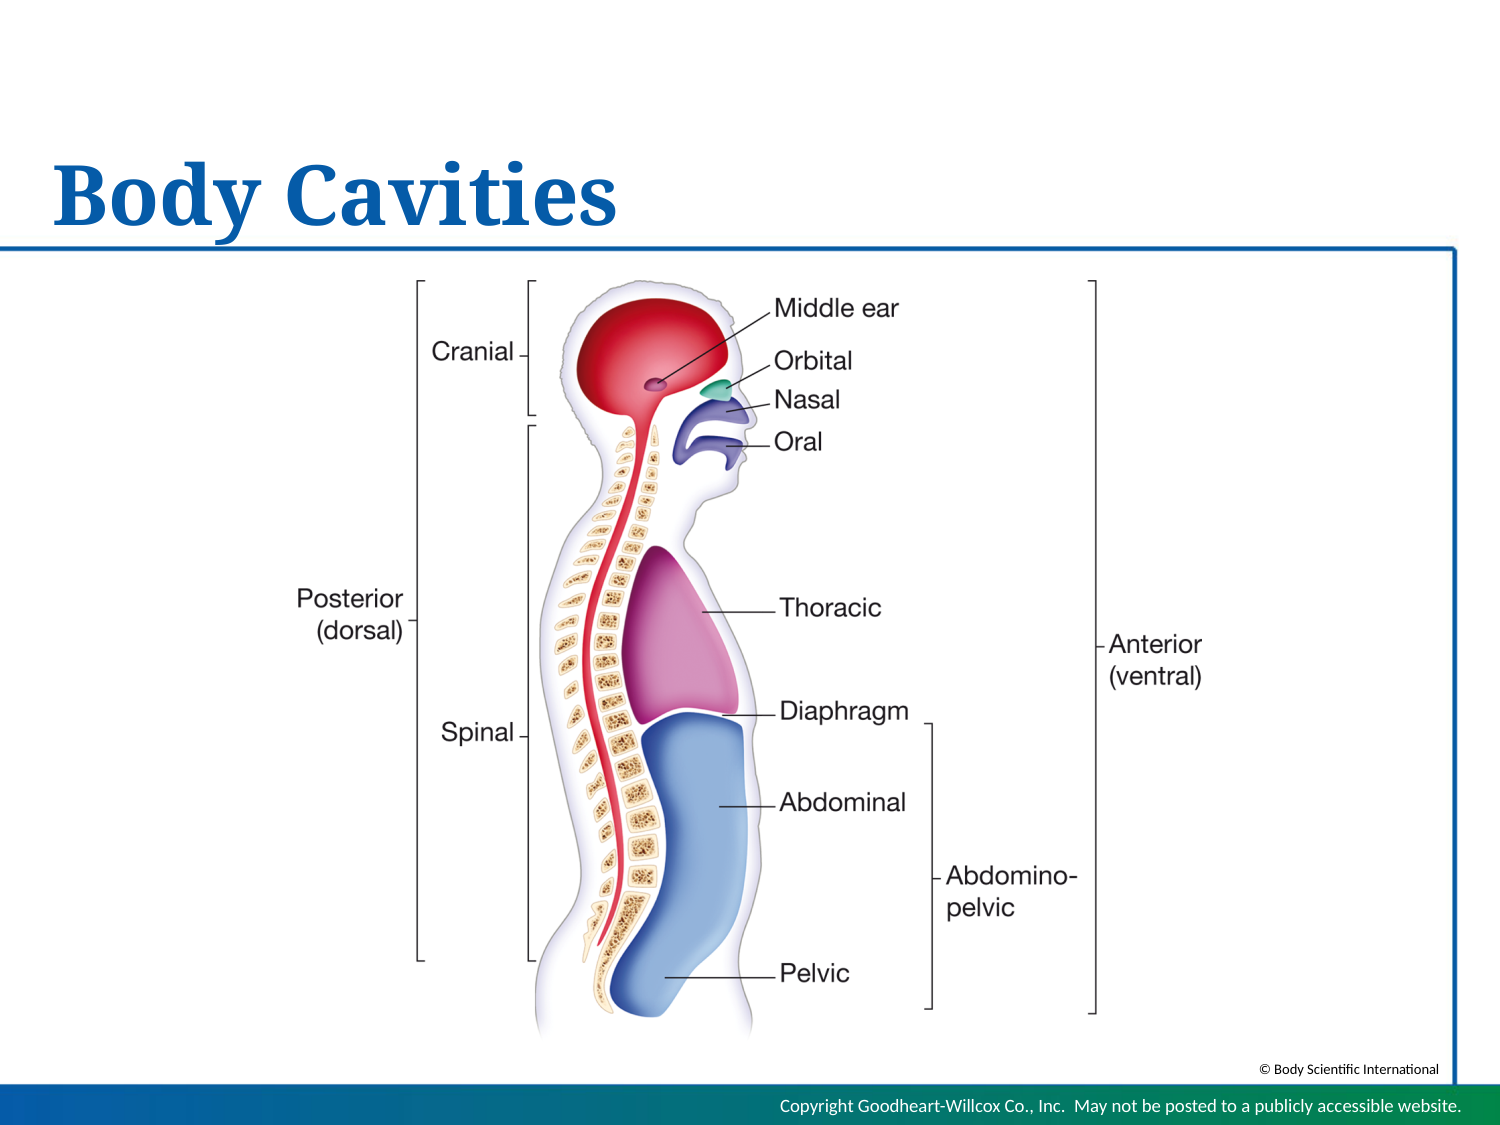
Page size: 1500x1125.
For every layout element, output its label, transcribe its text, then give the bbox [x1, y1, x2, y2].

text_box © Body Scientific International [1168, 1052, 1455, 1085]
picture [0, 0, 1500, 1125]
title Body Cavities [37, 37, 1463, 251]
